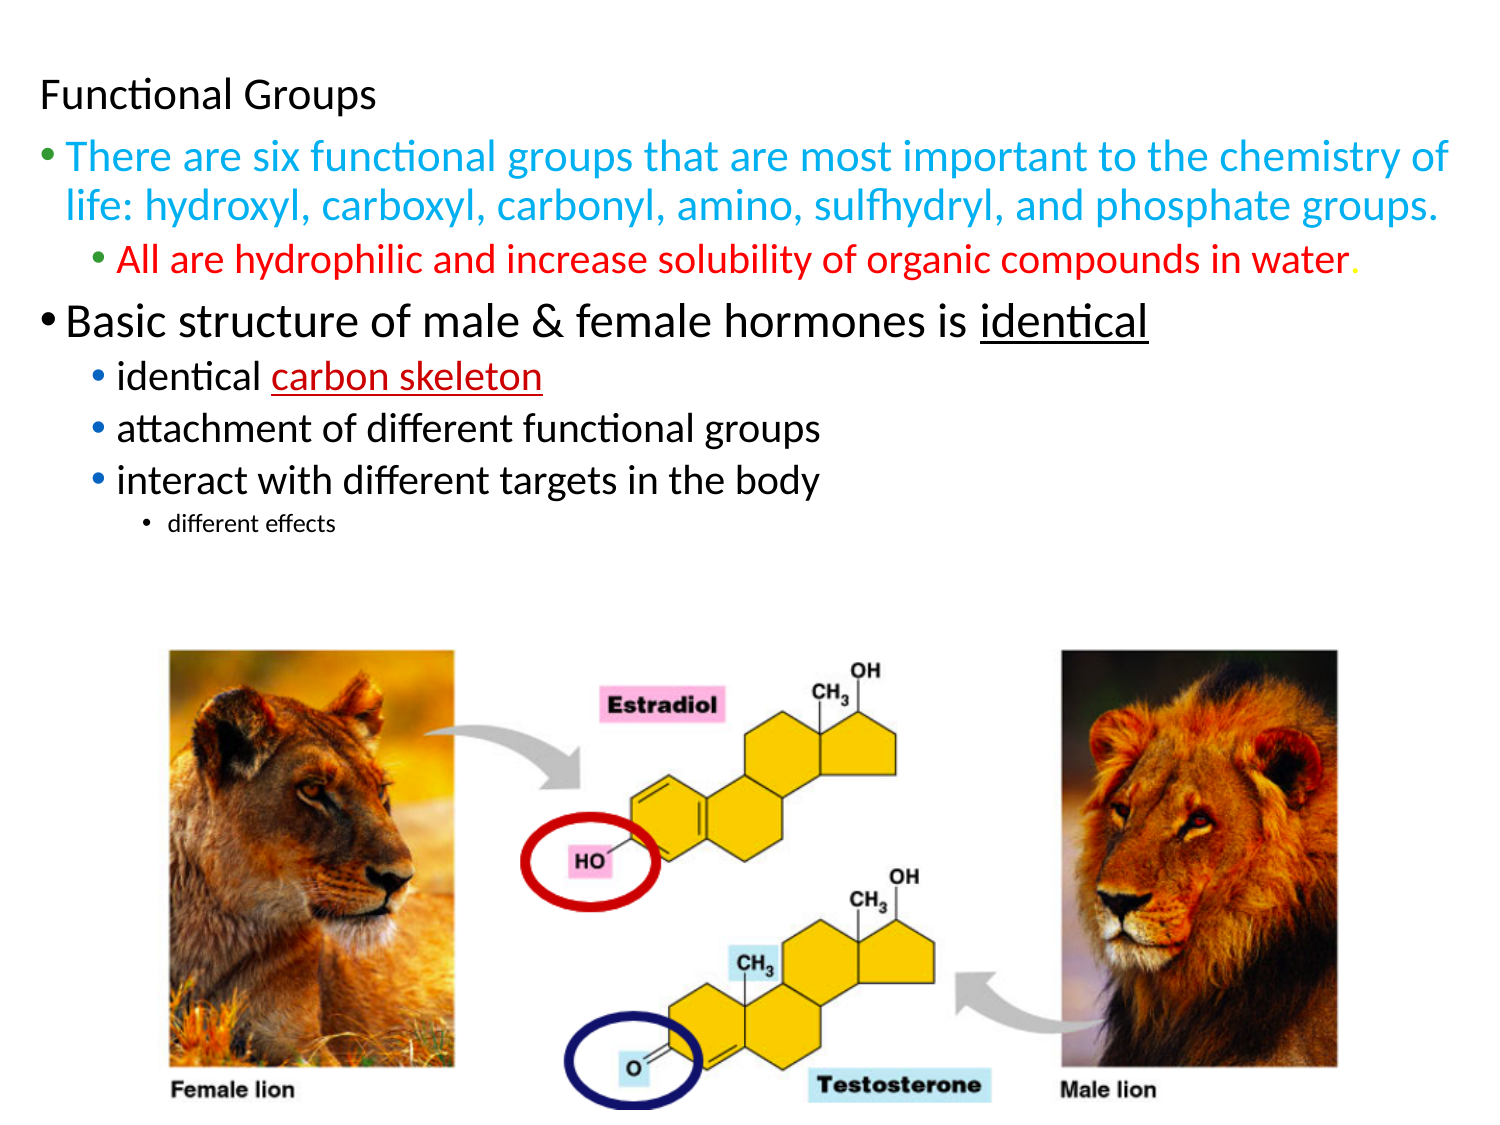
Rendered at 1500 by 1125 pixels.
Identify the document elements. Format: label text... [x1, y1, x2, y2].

list Functional Groups There are six functional groups that are most important to the chemistry of life: hydroxyl, carboxyl, carbonyl, amino, sulfhydryl, and phosphate groups. All are hydrophilic and increase solubility of organic compounds in water. Basic structure of male & female hormones is identical identical carbon skeleton attachment of different functional groups interact with different targets in the body different effects [24, 62, 1475, 585]
picture [149, 637, 1350, 1110]
